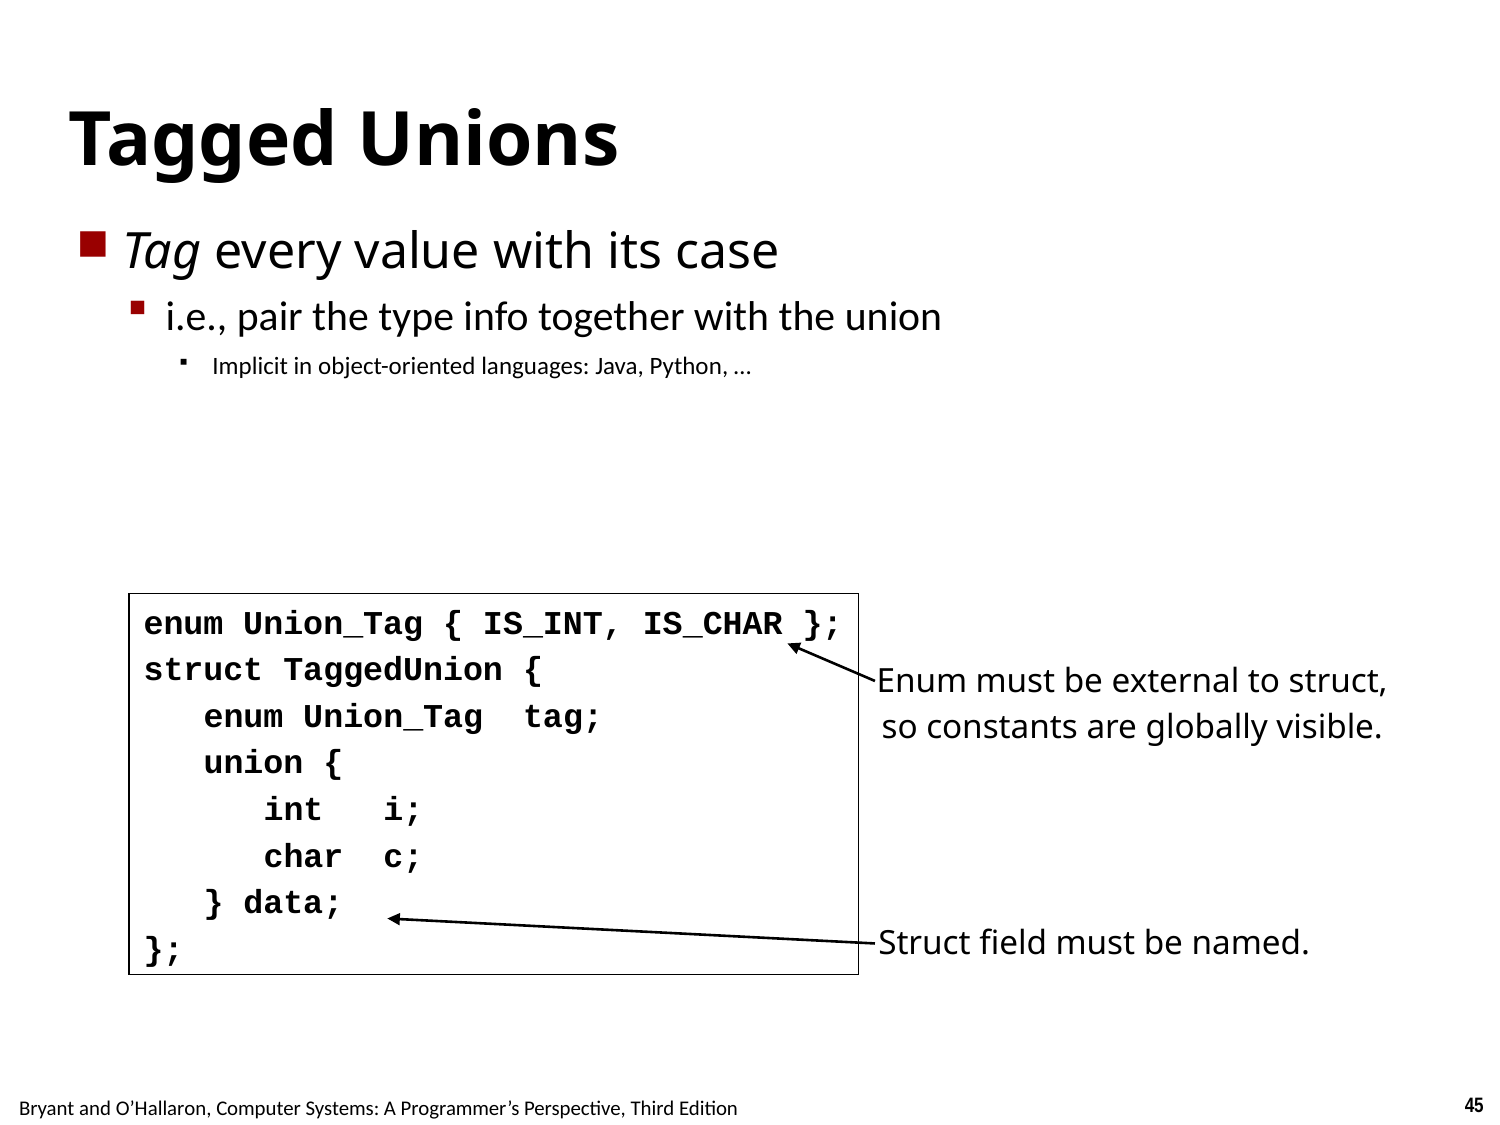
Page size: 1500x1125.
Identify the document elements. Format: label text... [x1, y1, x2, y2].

text_box enum Union_Tag { IS_INT, IS_CHAR }; struct TaggedUnion { enum Union_Tag tag; union { int i; char c; } data; }; [128, 593, 859, 975]
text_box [787, 643, 1391, 756]
list Tag every value with its case i.e., pair the type info together with the union Implicit in object-oriented languages: Java, Python, … [74, 212, 1426, 516]
title Tagged Unions [62, 41, 1438, 230]
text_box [387, 913, 1315, 970]
